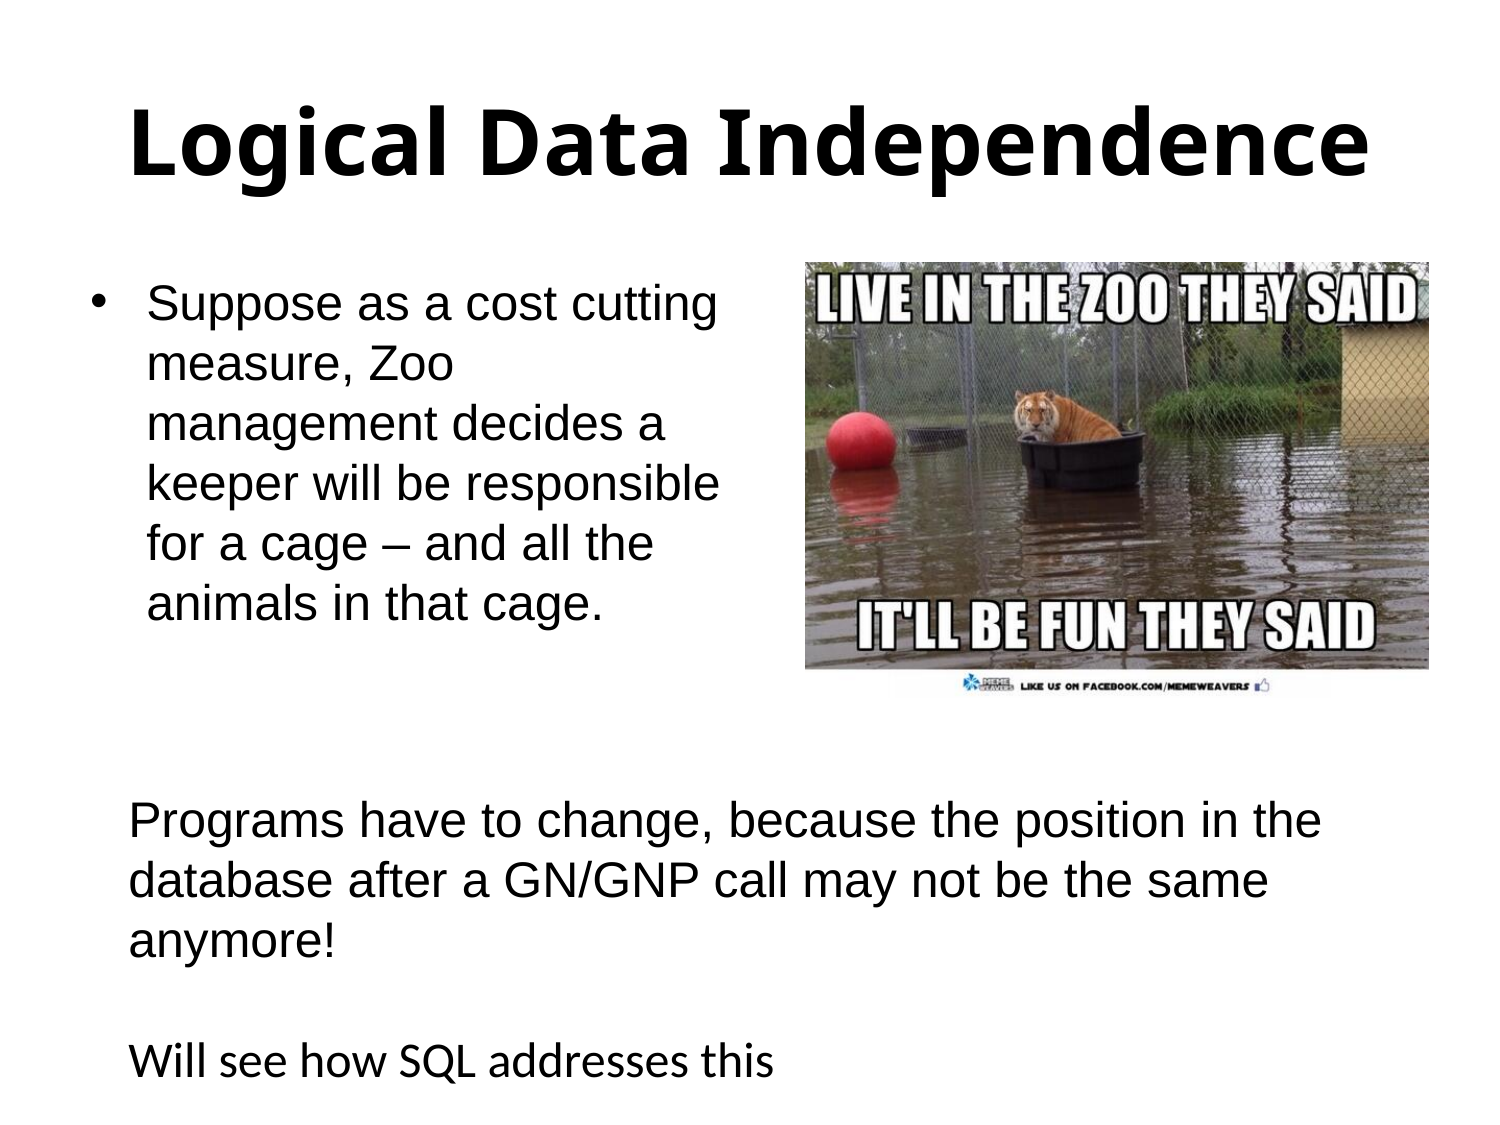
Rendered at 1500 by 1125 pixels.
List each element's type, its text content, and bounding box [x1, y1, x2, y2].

text_box Programs have to change, because the position in the database after a GN/GNP call may not be the same anymore! Will see how SQL addresses this [113, 780, 1442, 1095]
title Logical Data Independence [75, 45, 1425, 233]
picture [805, 262, 1429, 699]
list Suppose as a cost cutting measure, Zoo management decides a keeper will be responsible for a cage – and all the animals in that cage. [75, 262, 750, 1005]
